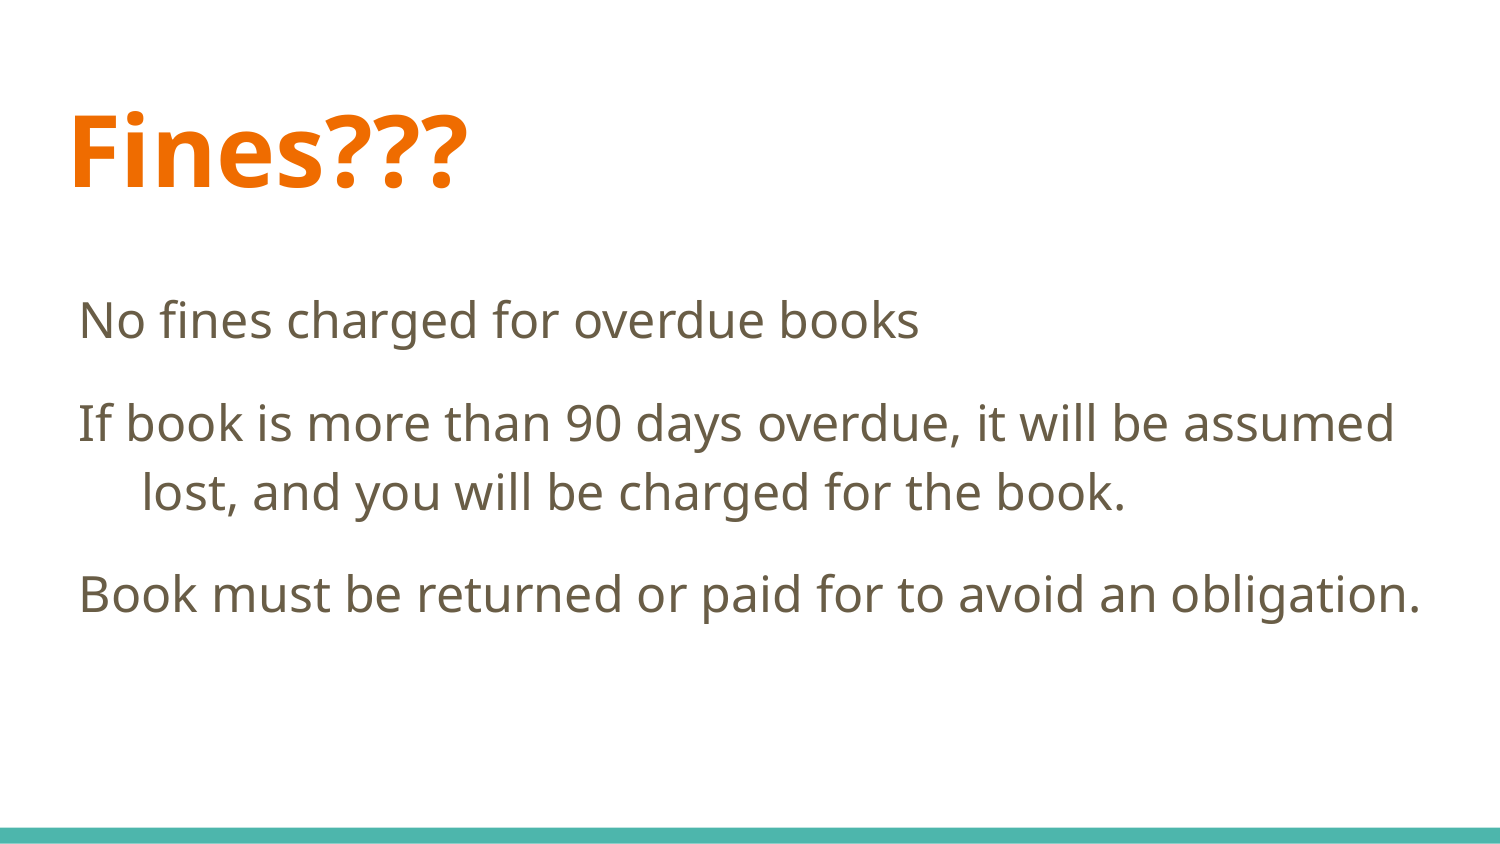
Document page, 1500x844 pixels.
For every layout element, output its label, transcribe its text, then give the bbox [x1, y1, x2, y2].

list No fines charged for overdue books If book is more than 90 days overdue, it will be assumed lost, and you will be charged for the book. Book must be returned or paid for to avoid an obligation. [51, 264, 1449, 807]
title Fines??? [51, 72, 1449, 189]
